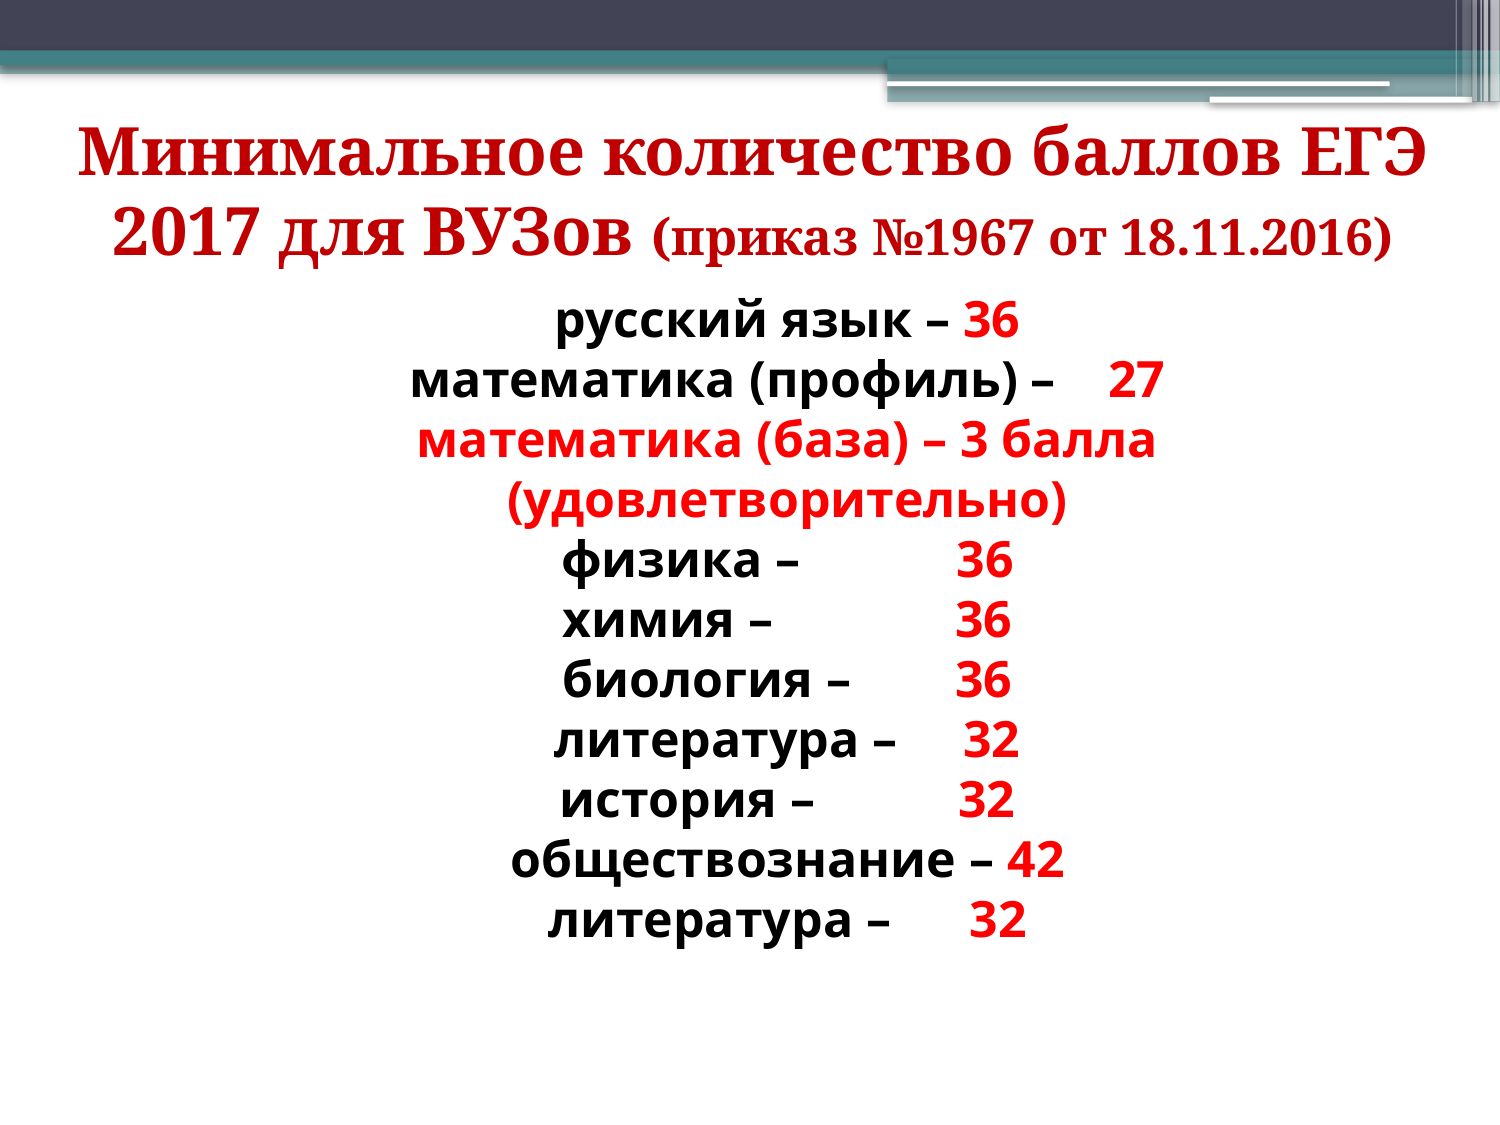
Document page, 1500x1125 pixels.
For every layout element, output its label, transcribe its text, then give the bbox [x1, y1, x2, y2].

text_box русский язык – 36 математика (профиль) – 27 математика (база) – 3 балла (удовлетворительно) физика – 36 химия – 36 биология – 36 литература – 32 история – 32 обществознание – 42 литература – 32 [174, 212, 1400, 1022]
text_box Минимальное количество баллов ЕГЭ 2017 для ВУЗов (приказ №1967 от 18.11.2016) [49, 0, 1457, 175]
